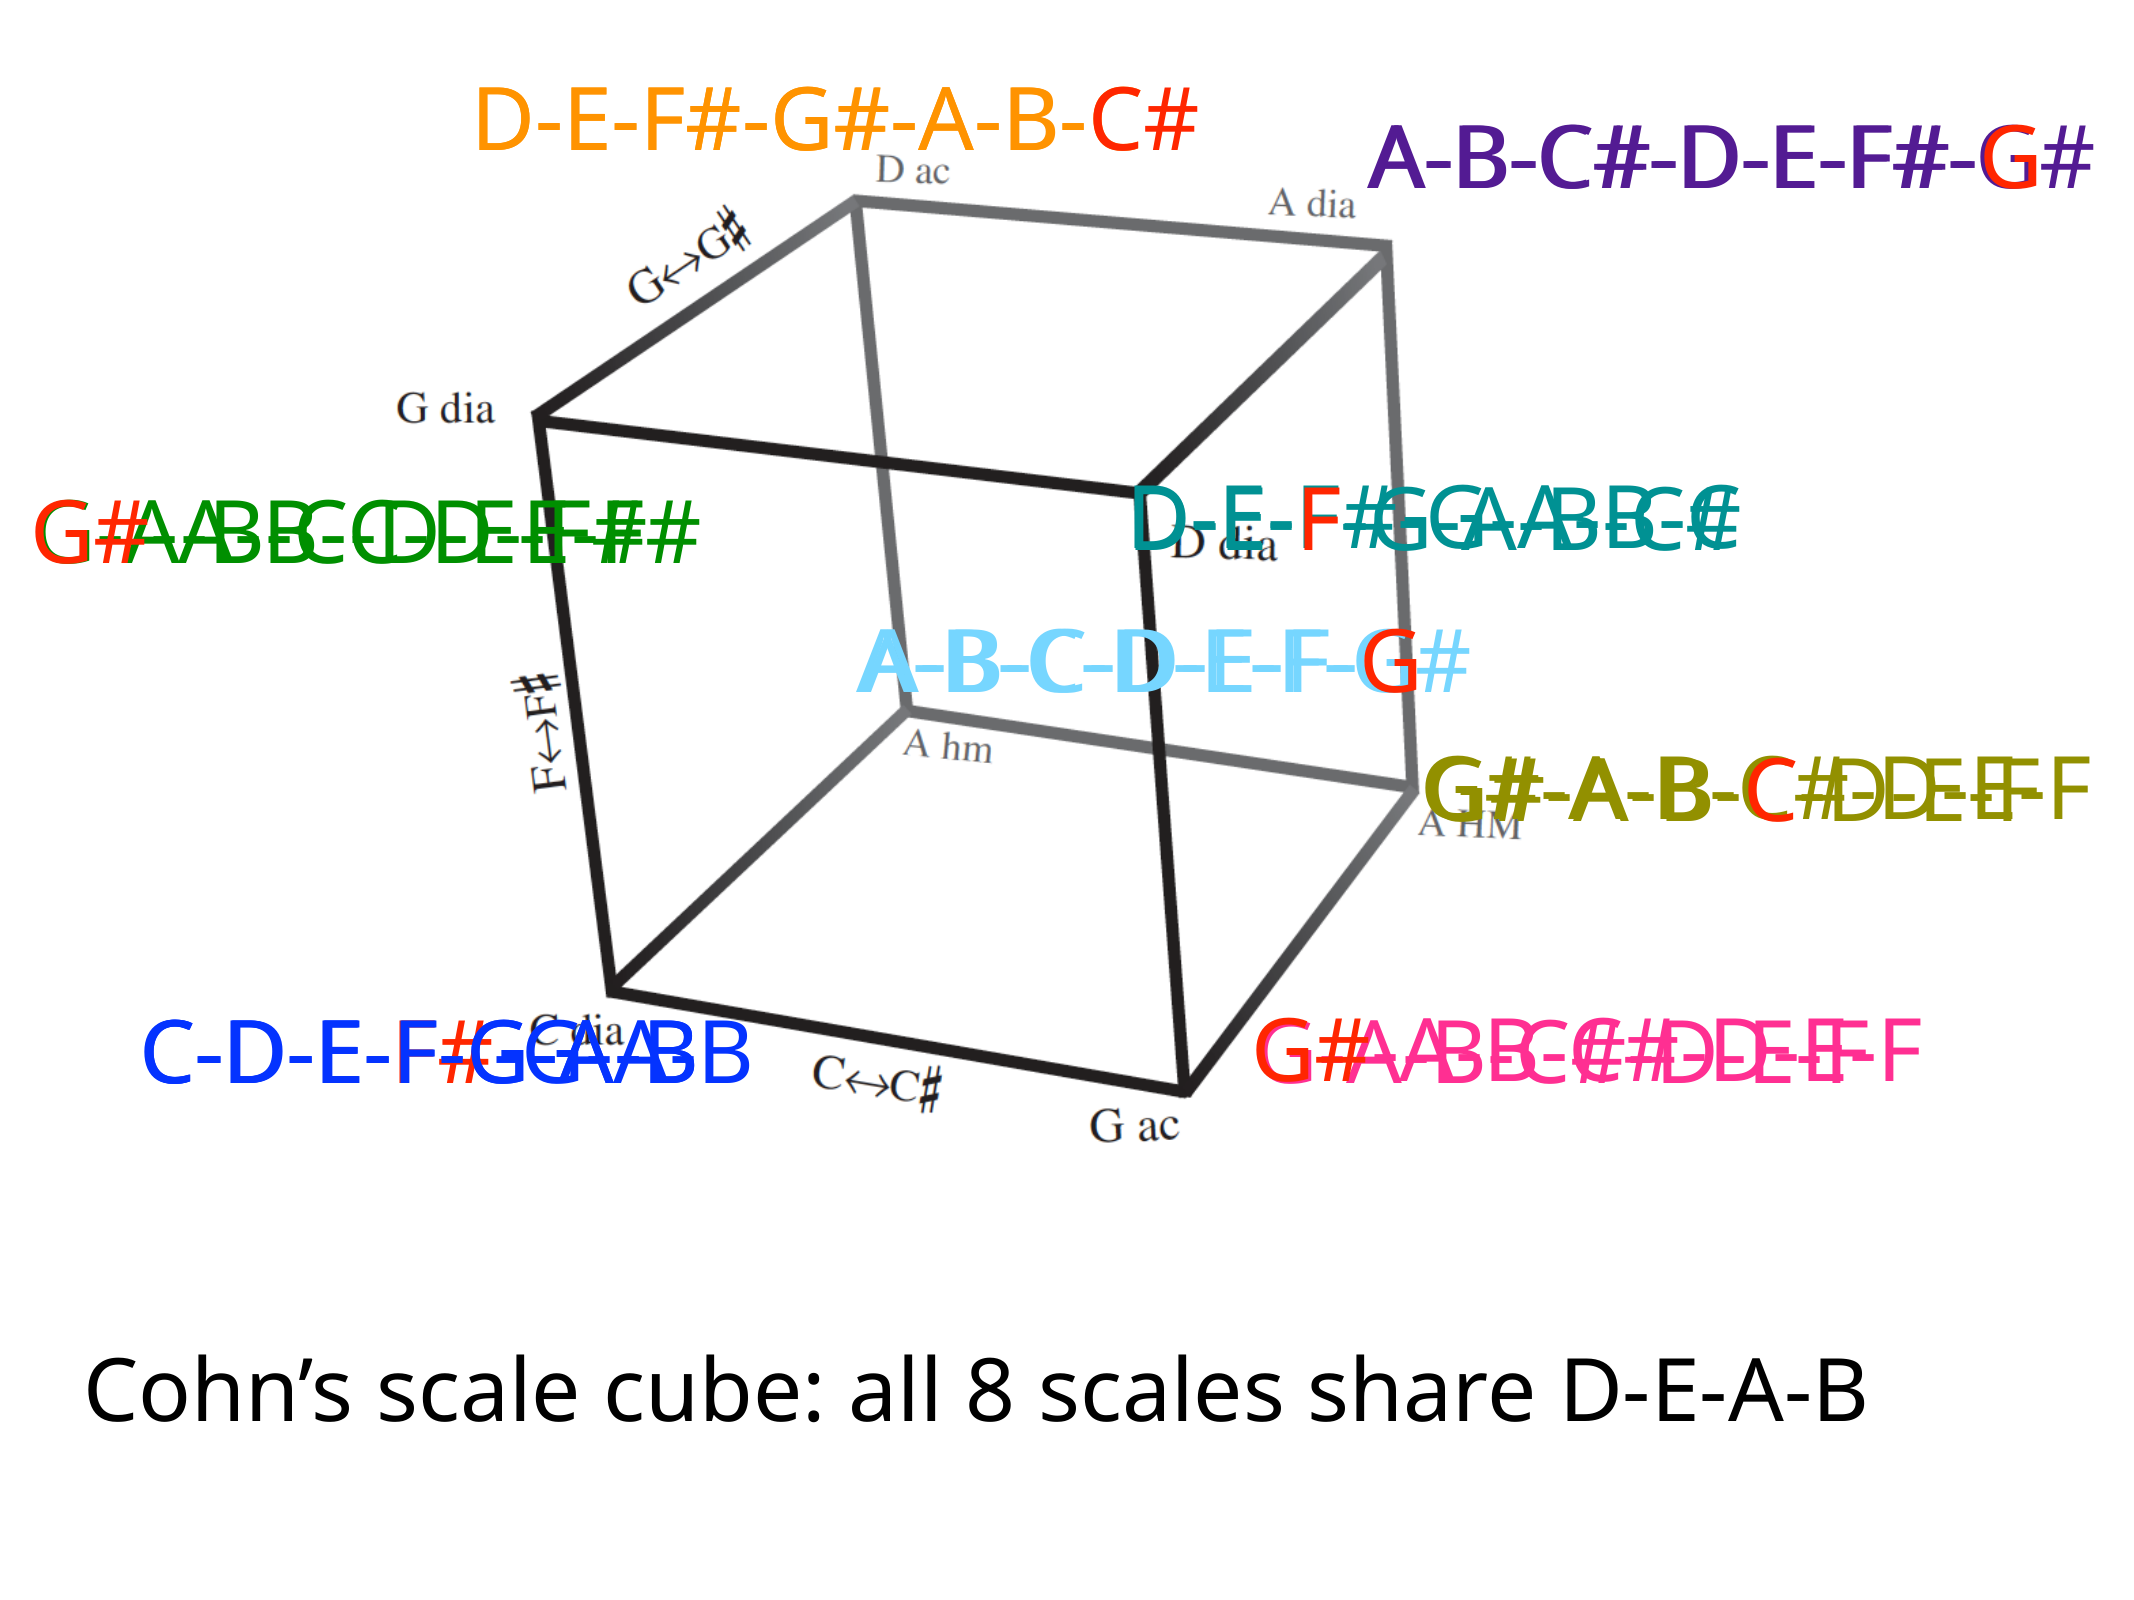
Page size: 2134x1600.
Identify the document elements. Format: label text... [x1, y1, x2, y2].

text_box D-E-F#-G#-A-B-C# [462, 54, 1209, 116]
text_box G#-A-B-C-D-E-F [1607, 725, 2050, 848]
text_box D-E-F-G-A-B-C# [1607, 454, 1752, 577]
picture [270, 122, 1599, 1174]
text_box C-D-E-F-G-A-B [131, 988, 266, 1110]
text_box G#-A-B-C#-D-E-F [1607, 723, 2101, 846]
text_box A-B-C#-D-E-F#-G [1362, 92, 2052, 214]
text_box A-B-C#-D-E-F#-G# [2052, 92, 2105, 214]
text_box Cohn’s scale cube: all 8 scales share D-E-A-B [0, 1325, 1953, 1448]
text_box G#-A-B-C#-D-E-F [1607, 986, 1932, 1108]
text_box G#-A-B-C-D-E-F# [21, 467, 266, 589]
